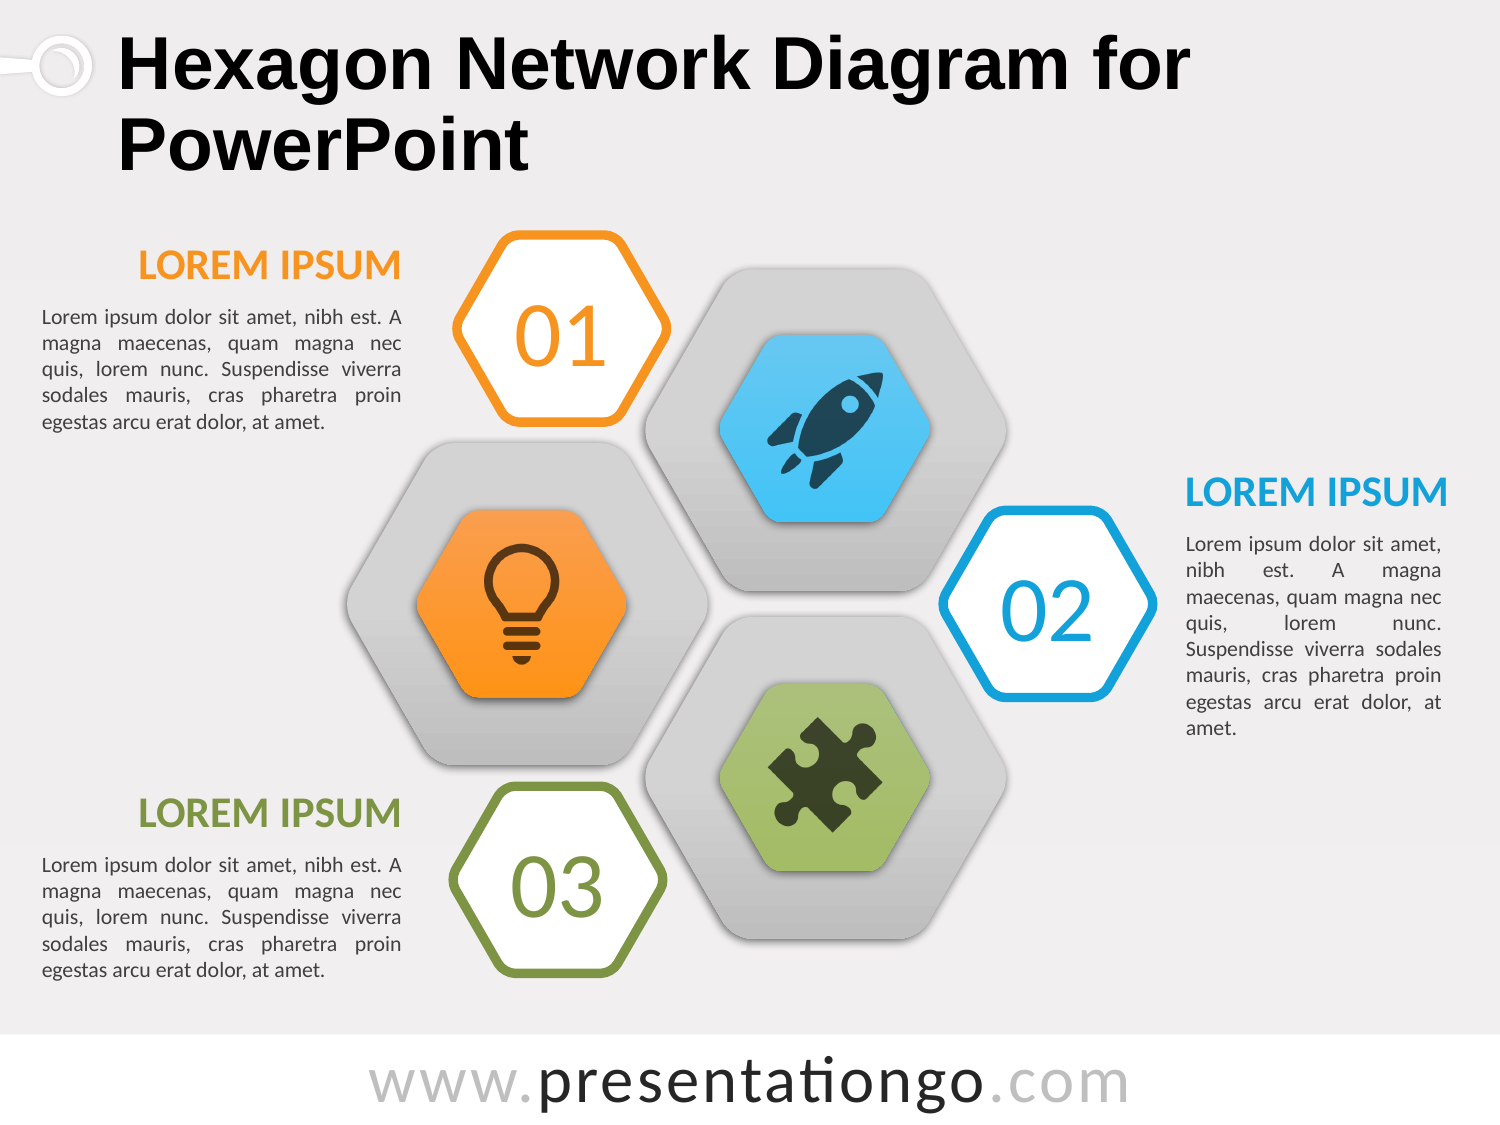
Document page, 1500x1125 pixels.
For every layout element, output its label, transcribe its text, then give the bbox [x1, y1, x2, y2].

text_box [347, 269, 1006, 939]
text_box 02 [1006, 509, 1154, 699]
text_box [40, 227, 403, 443]
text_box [40, 775, 403, 991]
picture [755, 708, 894, 847]
picture [755, 361, 894, 500]
title Hexagon Network Diagram for PowerPoint [103, 17, 1397, 139]
text_box 01 [486, 233, 637, 269]
text_box 03 [482, 939, 633, 975]
picture [452, 535, 591, 673]
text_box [1185, 454, 1474, 750]
